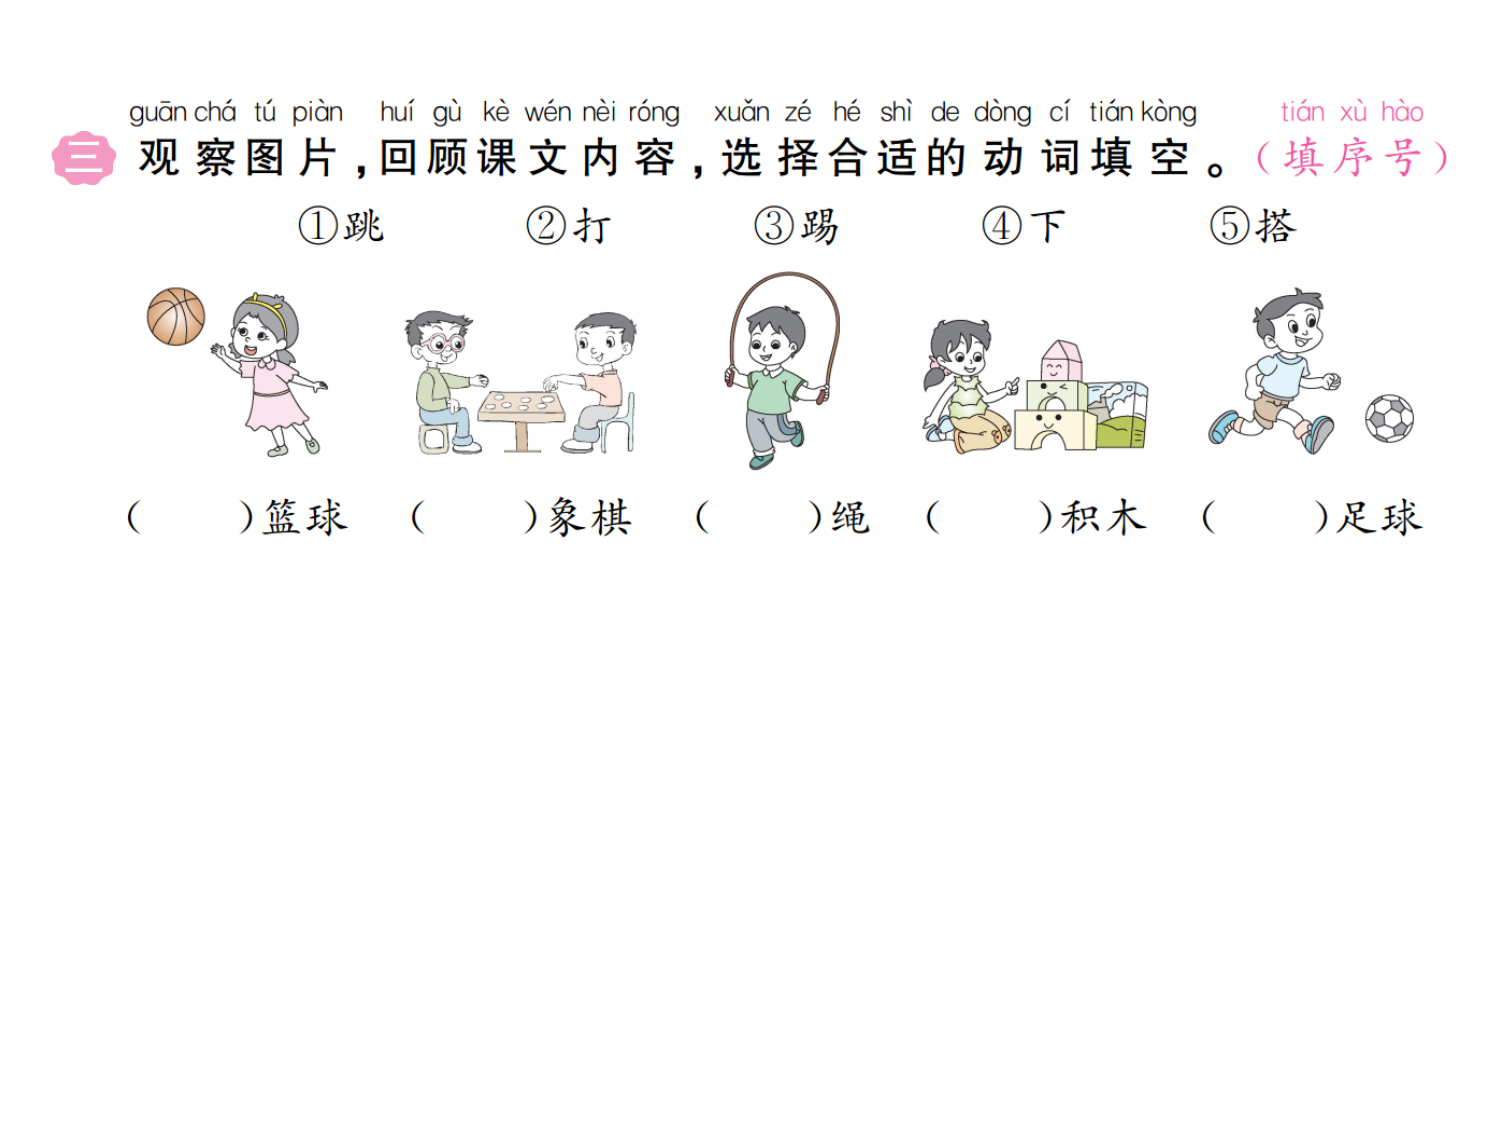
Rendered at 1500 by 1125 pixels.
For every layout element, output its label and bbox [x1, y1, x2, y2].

picture [41, 89, 1459, 554]
